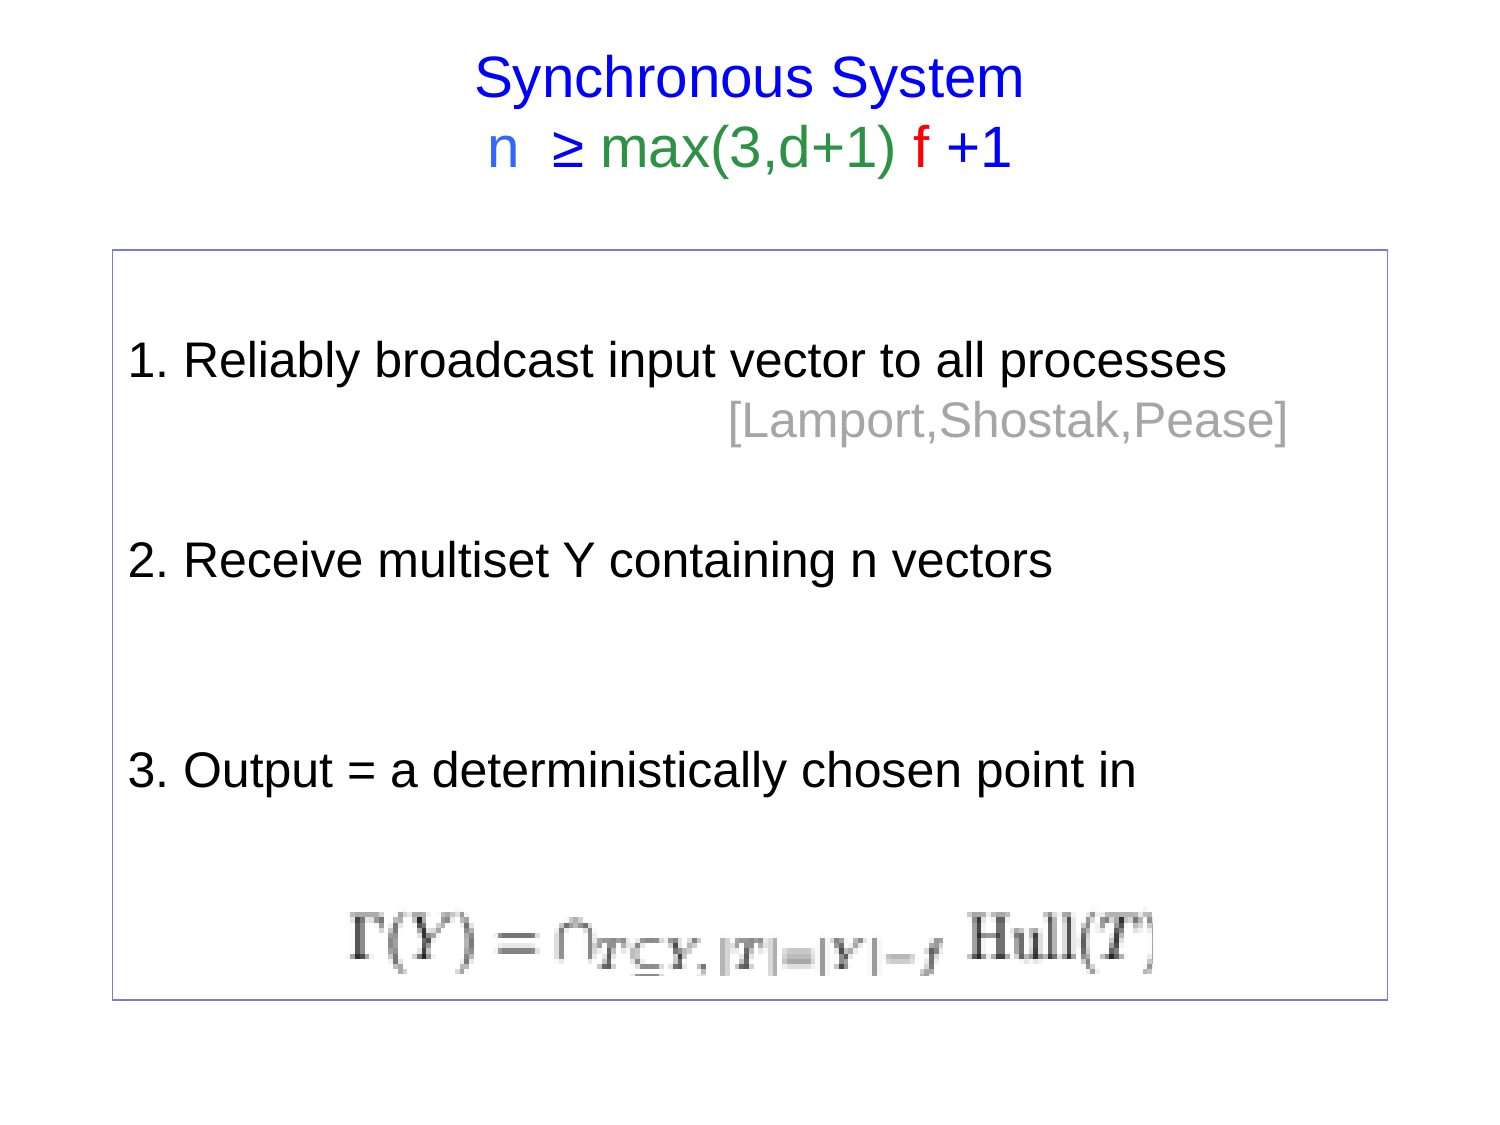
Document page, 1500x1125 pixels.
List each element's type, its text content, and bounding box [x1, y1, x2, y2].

title Synchronous System n ≥ max(3,d+1) f +1 [112, 49, 1388, 238]
picture [331, 887, 1153, 976]
list 1. Reliably broadcast input vector to all processes [Lamport,Shostak,Pease] 2. Receive multiset Y containing n vectors 3. Output = a deterministically chosen point in [112, 249, 1388, 1001]
